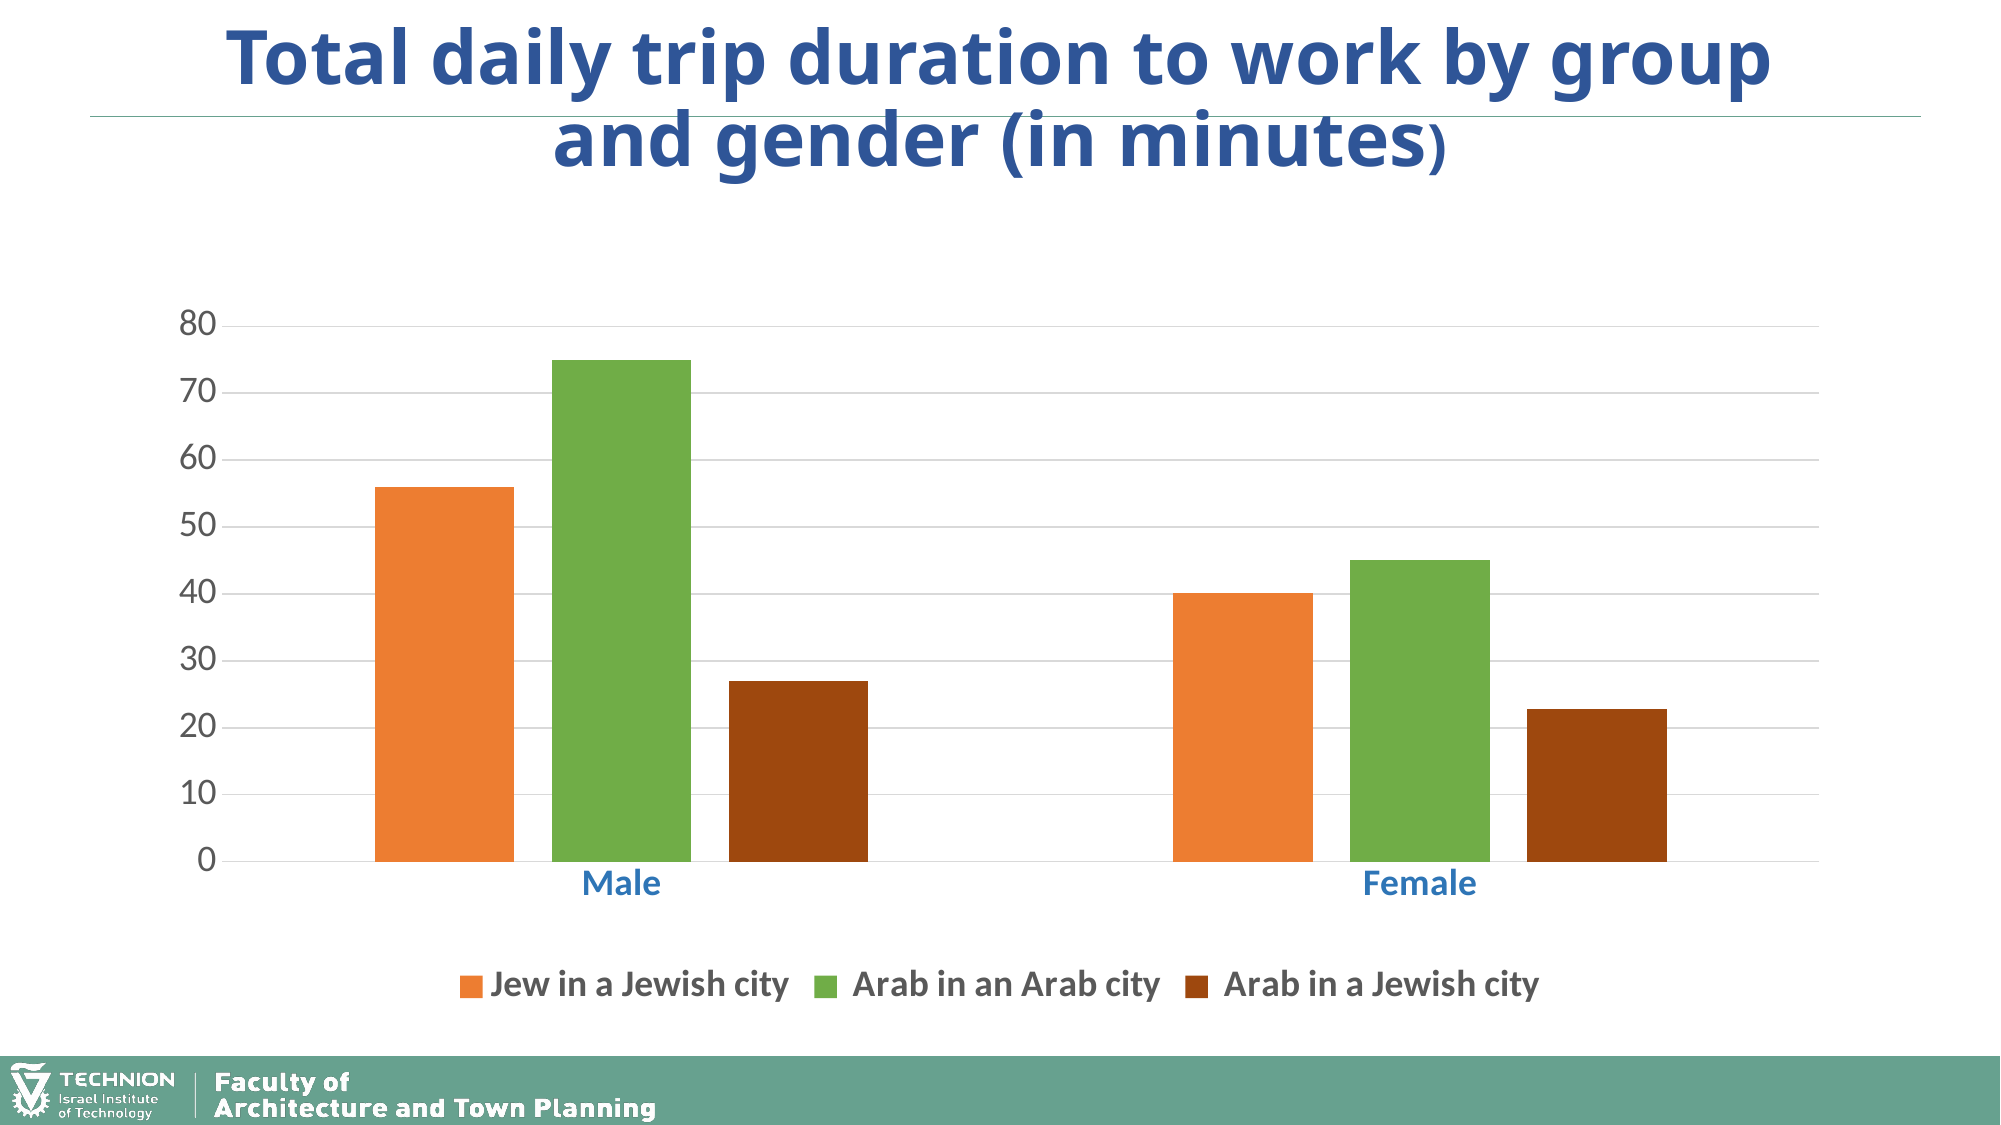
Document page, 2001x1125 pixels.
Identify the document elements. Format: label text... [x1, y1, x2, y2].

picture [0, 1017, 843, 1125]
title Total daily trip duration to work by group and gender (in minutes) [137, 12, 1863, 107]
chart [137, 146, 1863, 1014]
